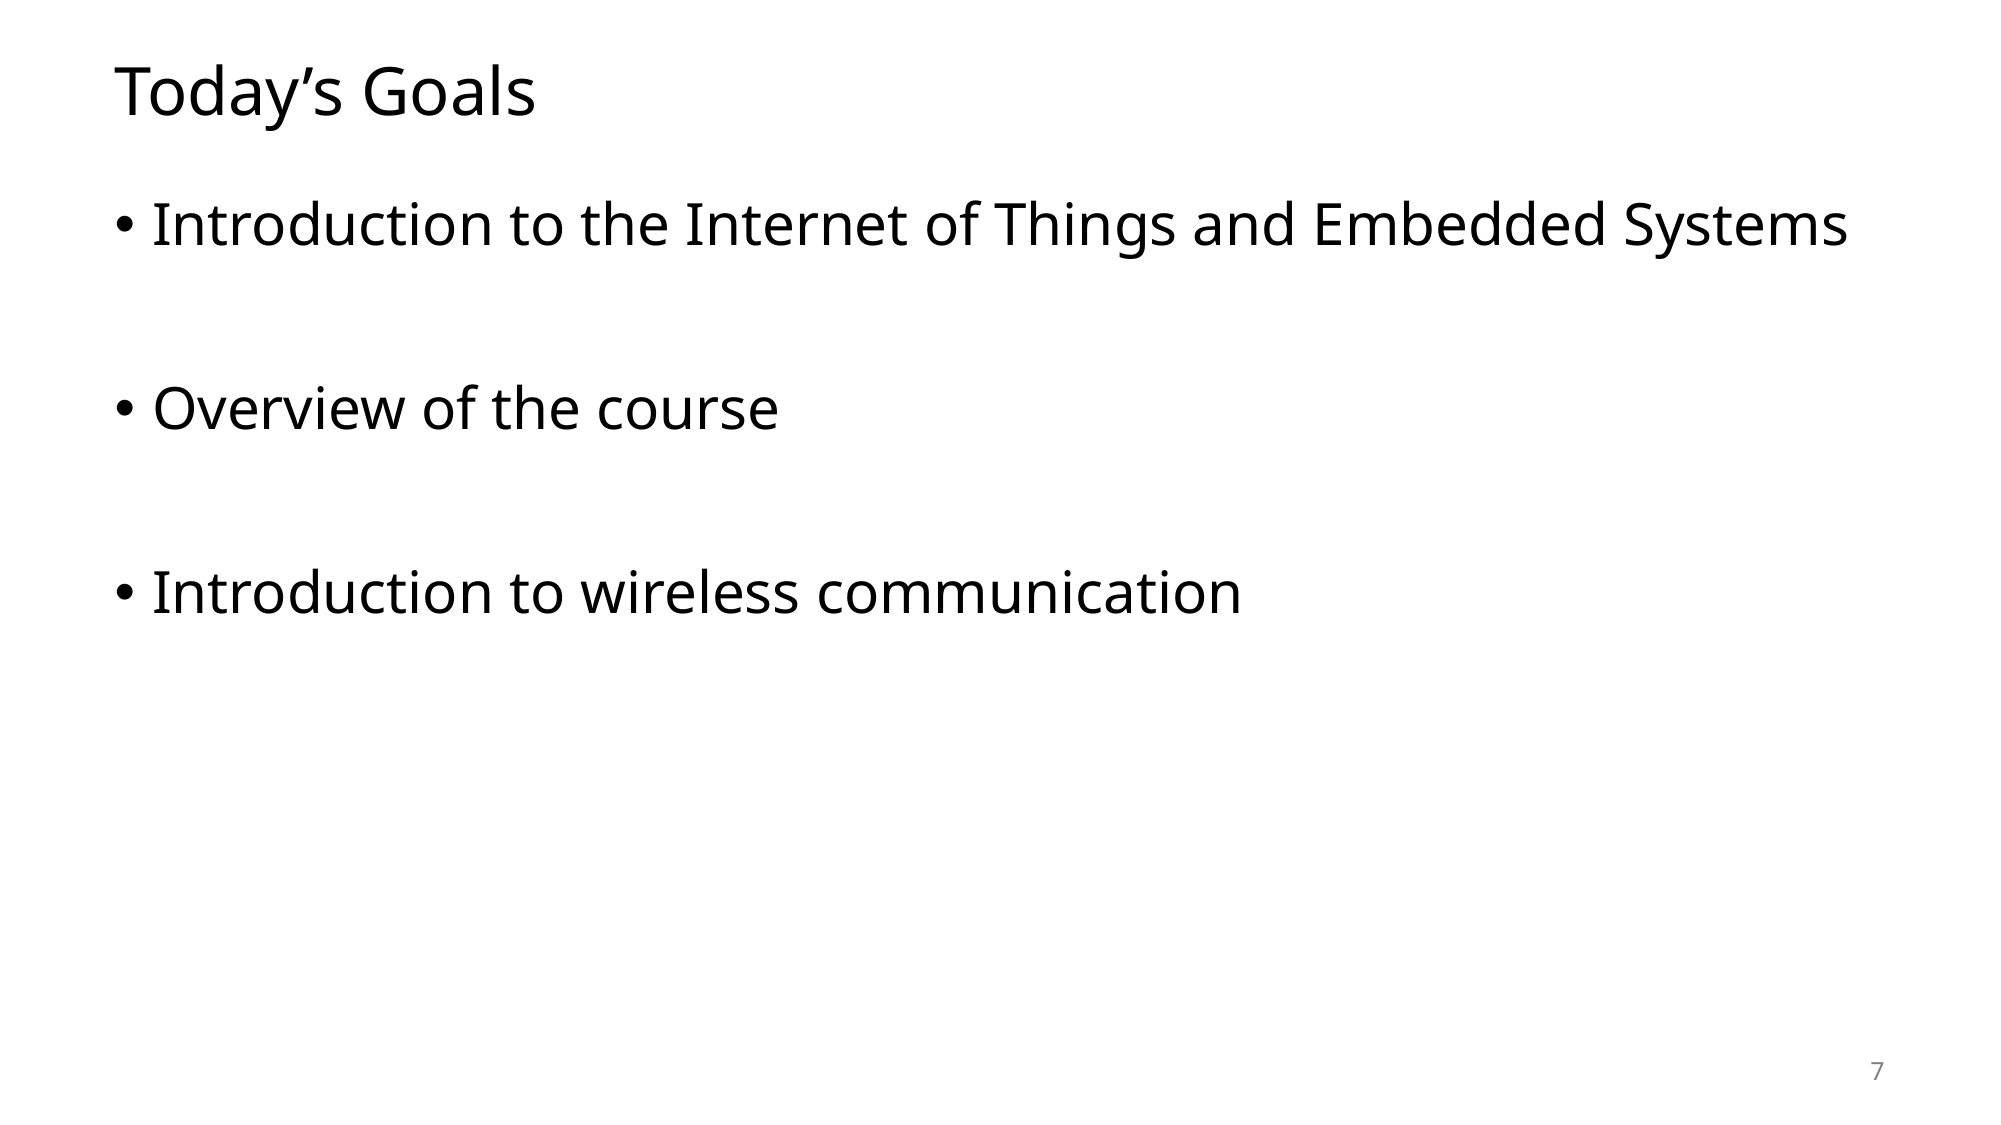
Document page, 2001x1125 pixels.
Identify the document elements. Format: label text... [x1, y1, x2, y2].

list Introduction to the Internet of Things and Embedded Systems Overview of the course Introduction to wireless communication [99, 187, 1900, 1013]
slide_number 7 [1749, 1042, 1900, 1103]
title Today’s Goals [99, 37, 1900, 150]
